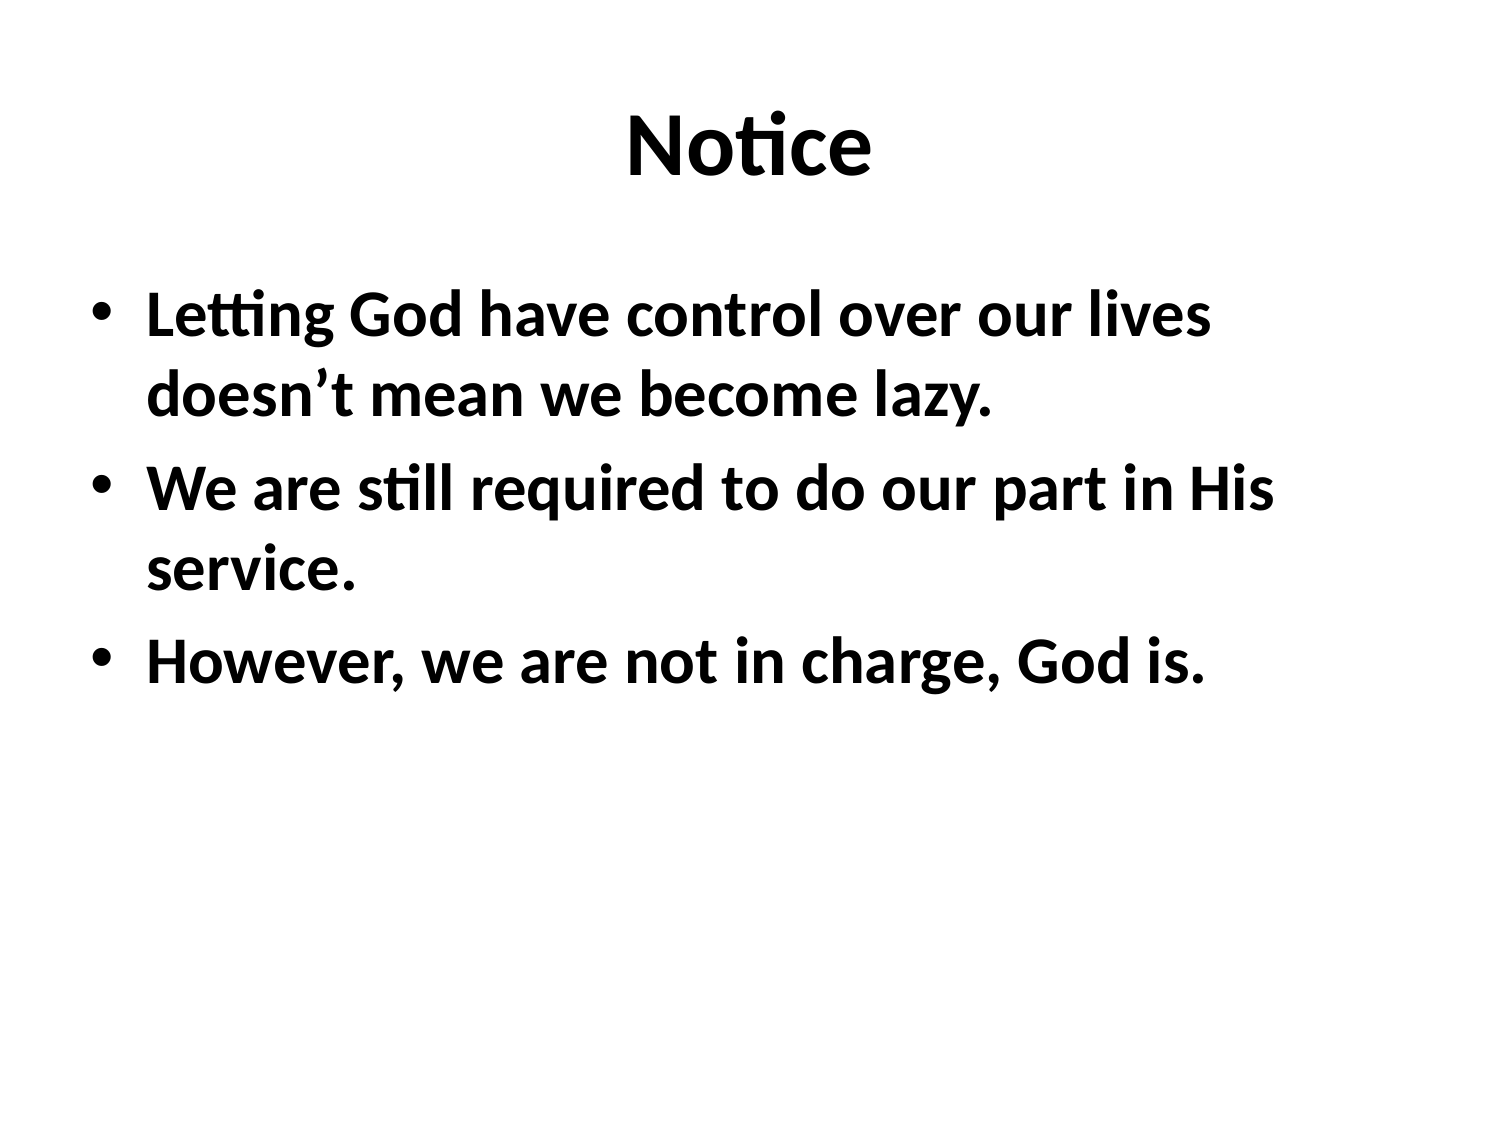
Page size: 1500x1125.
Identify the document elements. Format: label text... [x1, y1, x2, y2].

title Notice [75, 45, 1425, 233]
list Letting God have control over our lives doesn’t mean we become lazy. We are still required to do our part in His service. However, we are not in charge, God is. [75, 262, 1425, 1005]
